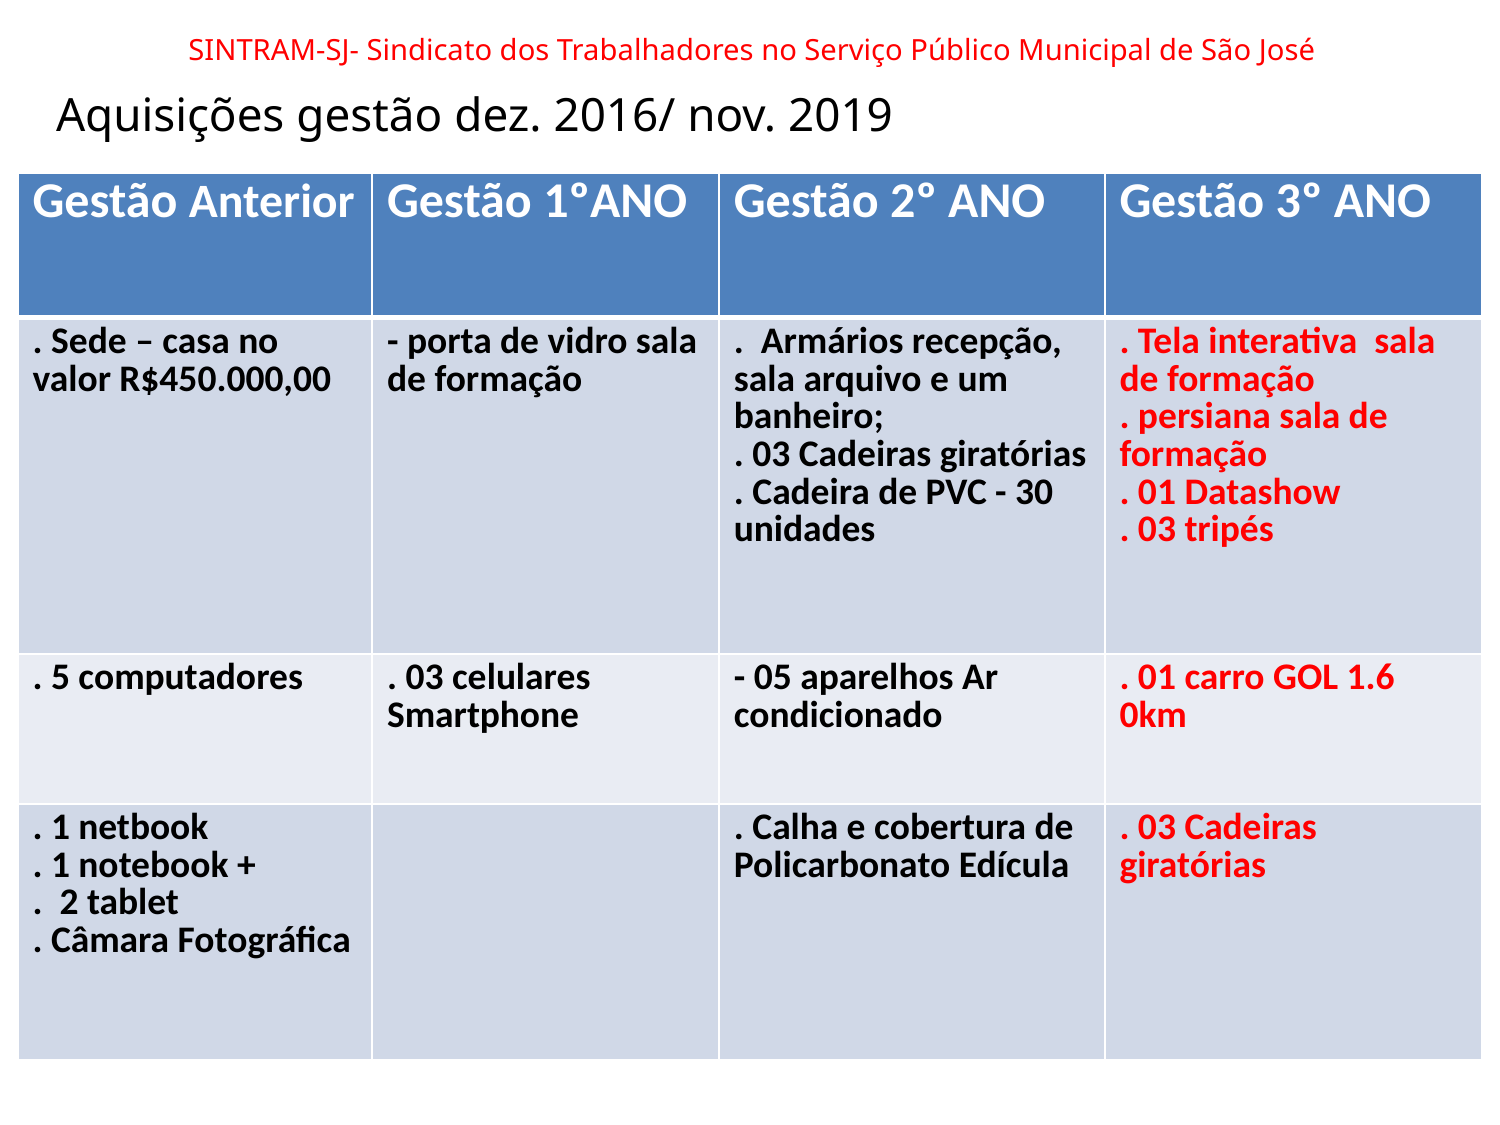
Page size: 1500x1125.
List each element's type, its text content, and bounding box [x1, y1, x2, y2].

table_cell . 03 celulares Smartphone [373, 655, 718, 803]
table_header Gestão 3º ANO [1106, 174, 1481, 315]
table_header Gestão 1ºANO [373, 174, 718, 315]
table_cell . 5 computadores [19, 655, 371, 803]
table_cell . Armários recepção, sala arquivo e um banheiro; . 03 Cadeiras giratórias . Cadeira de PVC - 30 unidades [720, 320, 1104, 653]
text_box Aquisições gestão dez. 2016/ nov. 2019 [41, 78, 1412, 148]
title SINTRAM-SJ- Sindicato dos Trabalhadores no Serviço Público Municipal de São José [29, 19, 1483, 79]
table_cell . 1 netbook . 1 notebook + . 2 tablet . Câmara Fotográfica [19, 805, 371, 1059]
table_cell . Sede – casa no valor R$450.000,00 [19, 320, 371, 653]
table_cell - porta de vidro sala de formação [373, 320, 718, 653]
table_cell . Calha e cobertura de Policarbonato Edícula [720, 805, 1104, 1059]
table_header Gestão 2º ANO [720, 174, 1104, 315]
table_header Gestão Anterior [19, 174, 371, 315]
table_cell . 01 carro GOL 1.6 0km [1106, 655, 1481, 803]
table_cell . 03 Cadeiras giratórias [1106, 805, 1481, 1059]
table_cell [373, 805, 718, 1059]
table_cell . Tela interativa sala de formação . persiana sala de formação . 01 Datashow . 03 tripés [1106, 320, 1481, 653]
table_cell - 05 aparelhos Ar condicionado [720, 655, 1104, 803]
